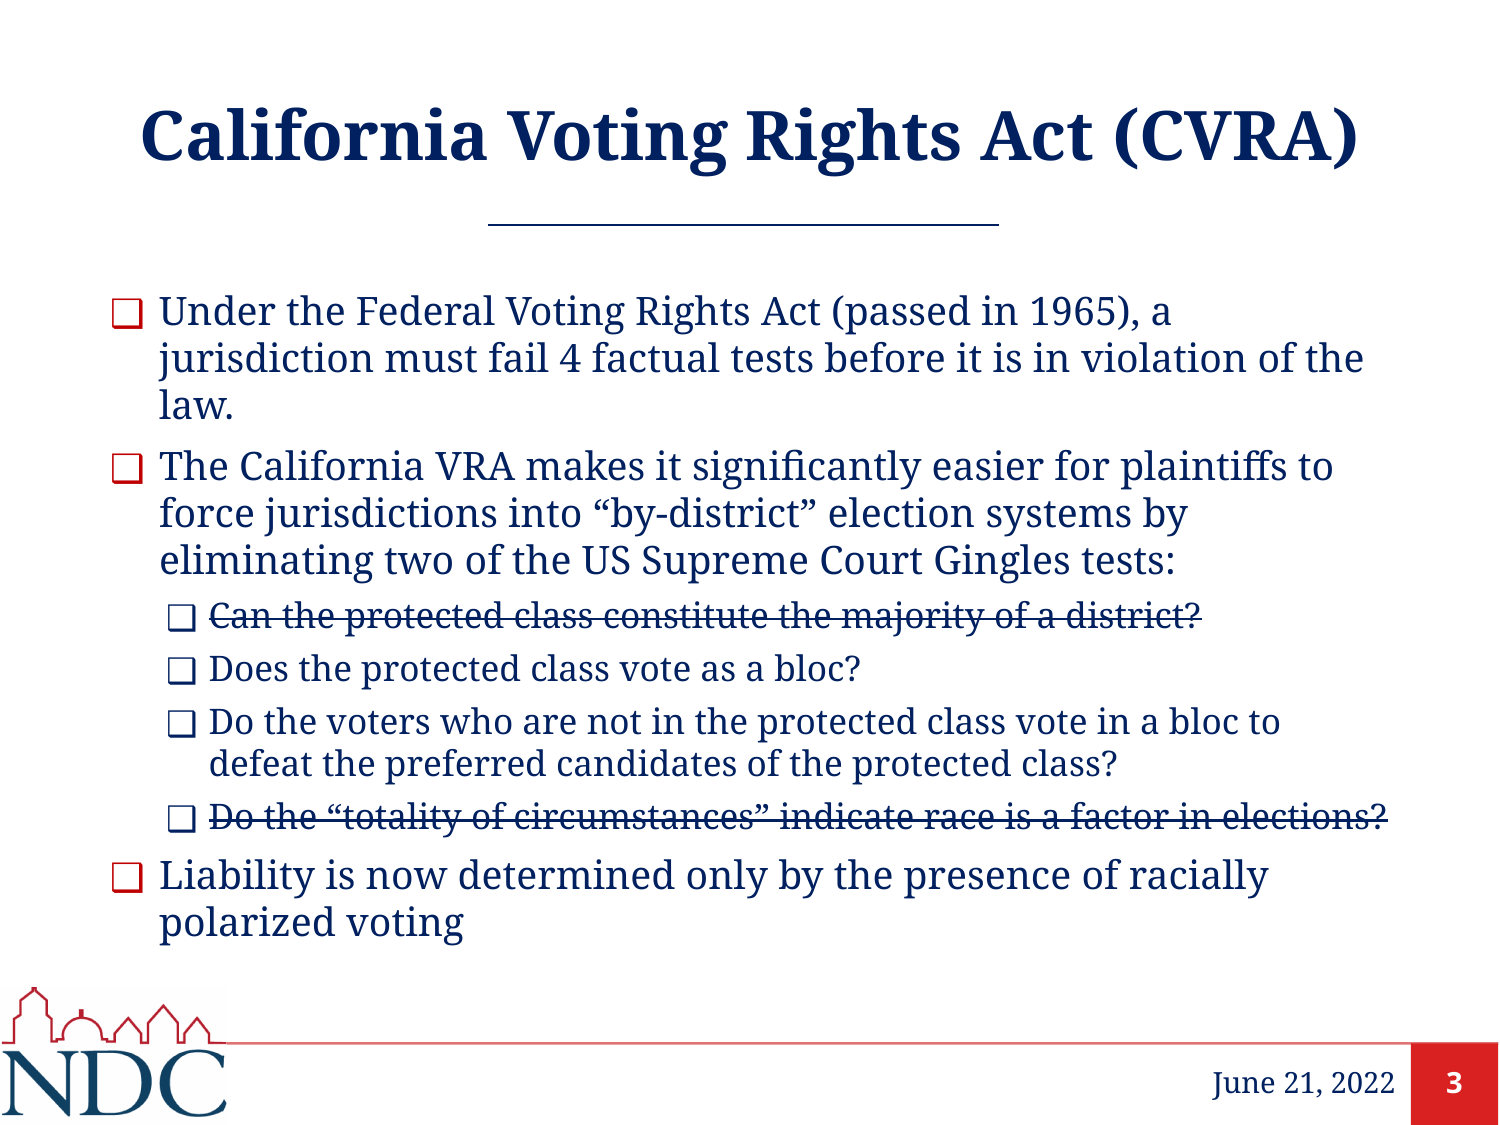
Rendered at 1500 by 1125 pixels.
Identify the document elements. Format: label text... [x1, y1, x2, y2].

picture [1, 987, 227, 1125]
title California Voting Rights Act (CVRA) [0, 58, 1500, 209]
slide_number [973, 1051, 1411, 1112]
list Under the Federal Voting Rights Act (passed in 1965), a jurisdiction must fail 4 factual tests before it is in violation of the law. The California VRA makes it significantly easier for plaintiffs to force jurisdictions into “by-district” election systems by eliminating two of the US Supreme Court Gingles tests: Can the protected class constitute the majority of a district? Does the protected class vote as a bloc? Do the voters who are not in the protected class vote in a bloc to defeat the preferred candidates of the protected class? Do the “totality of circumstances” indicate race is a factor in elections? Liability is now determined only by the presence of racially polarized voting [94, 279, 1406, 988]
